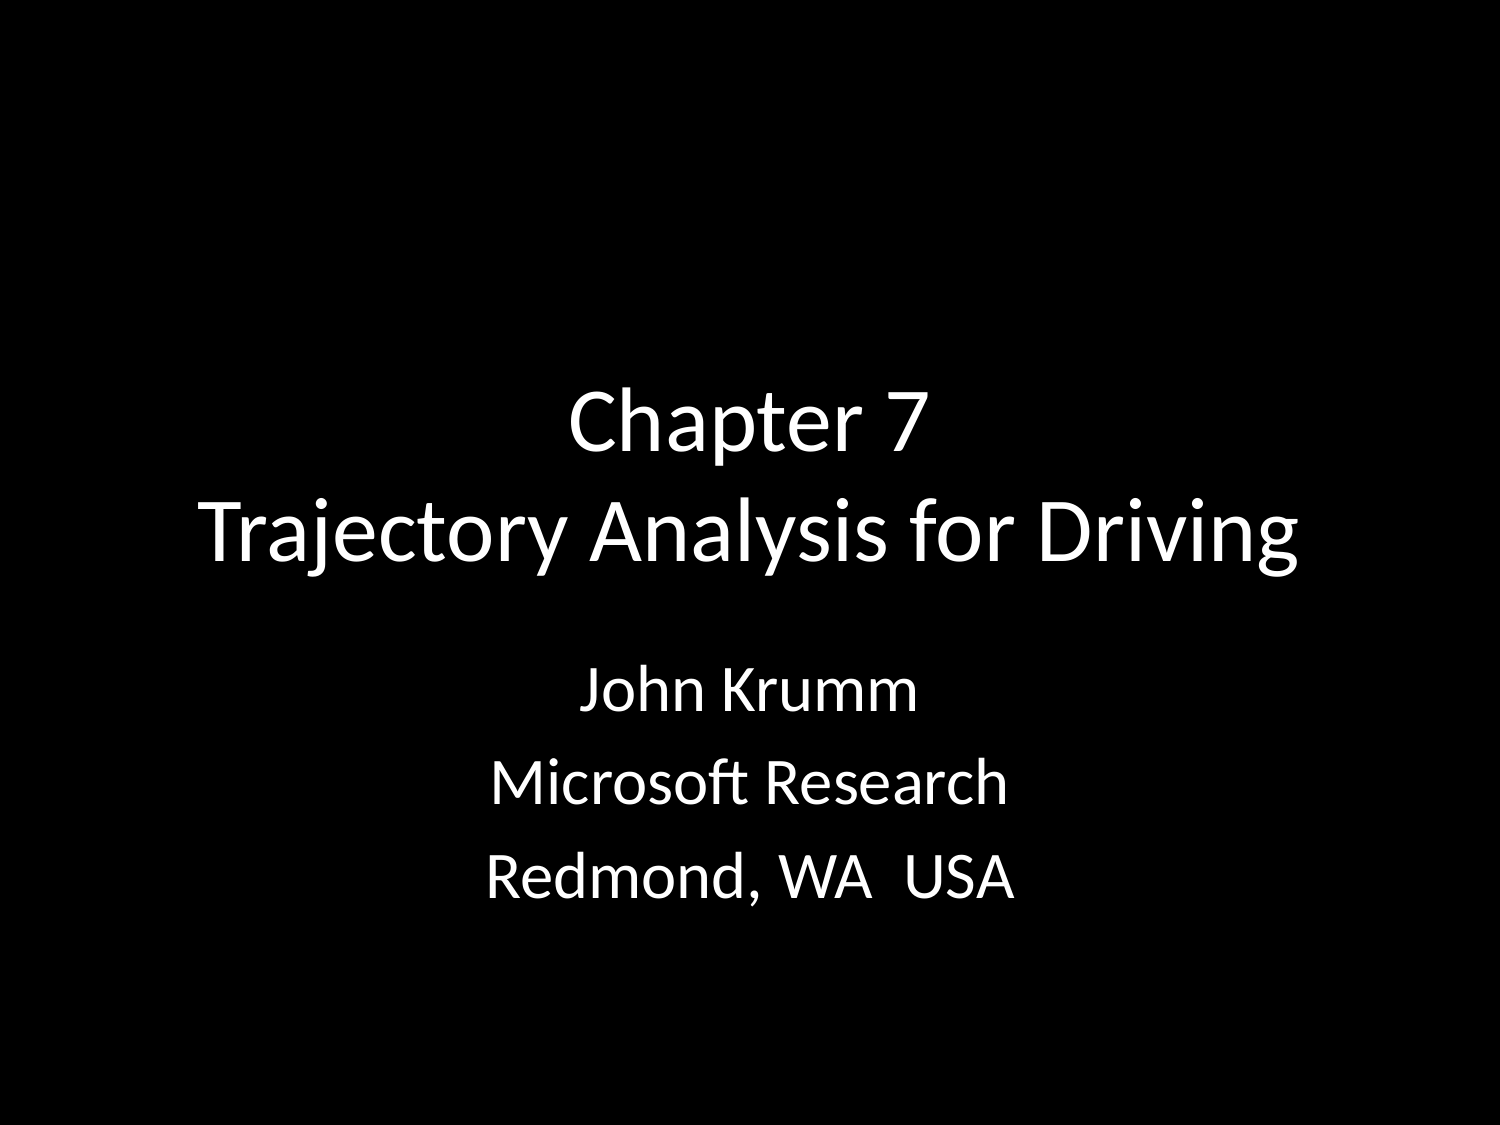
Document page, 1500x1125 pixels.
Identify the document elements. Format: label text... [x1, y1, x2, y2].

title Chapter 7 Trajectory Analysis for Driving [0, 349, 1500, 591]
subtitle John Krumm Microsoft Research Redmond, WA USA [225, 637, 1275, 925]
